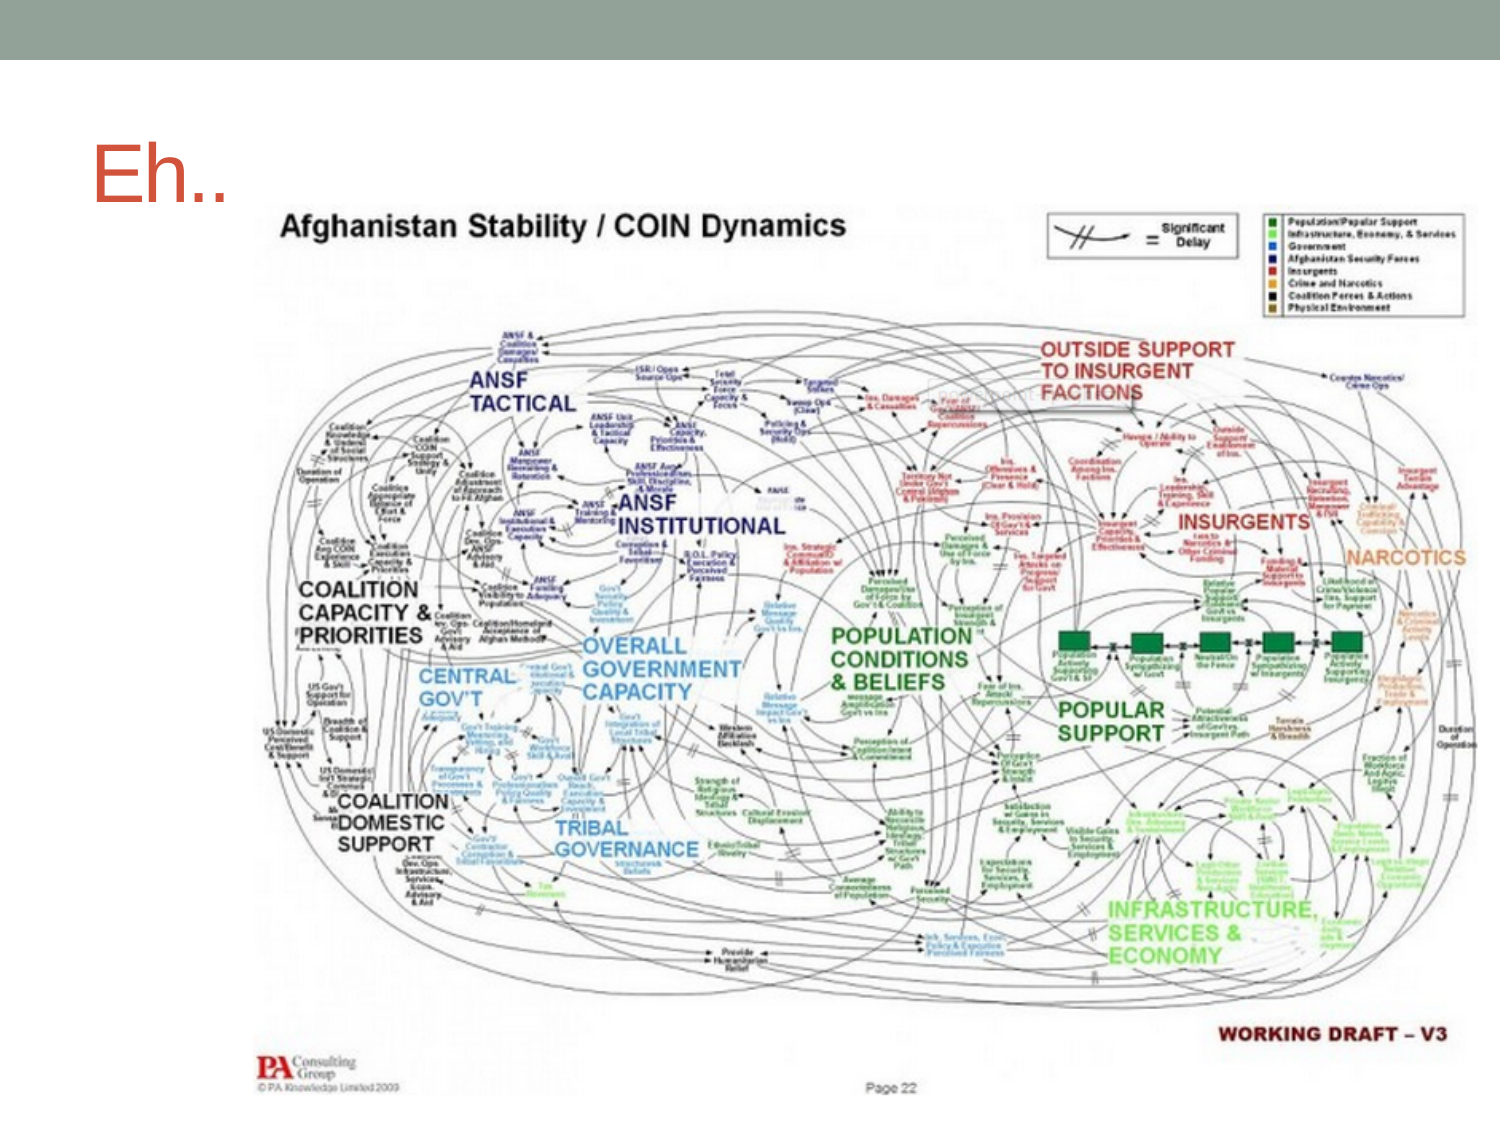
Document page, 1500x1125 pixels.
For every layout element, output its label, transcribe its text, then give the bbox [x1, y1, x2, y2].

picture [224, 187, 1500, 1100]
title Eh.. [75, 87, 1425, 250]
